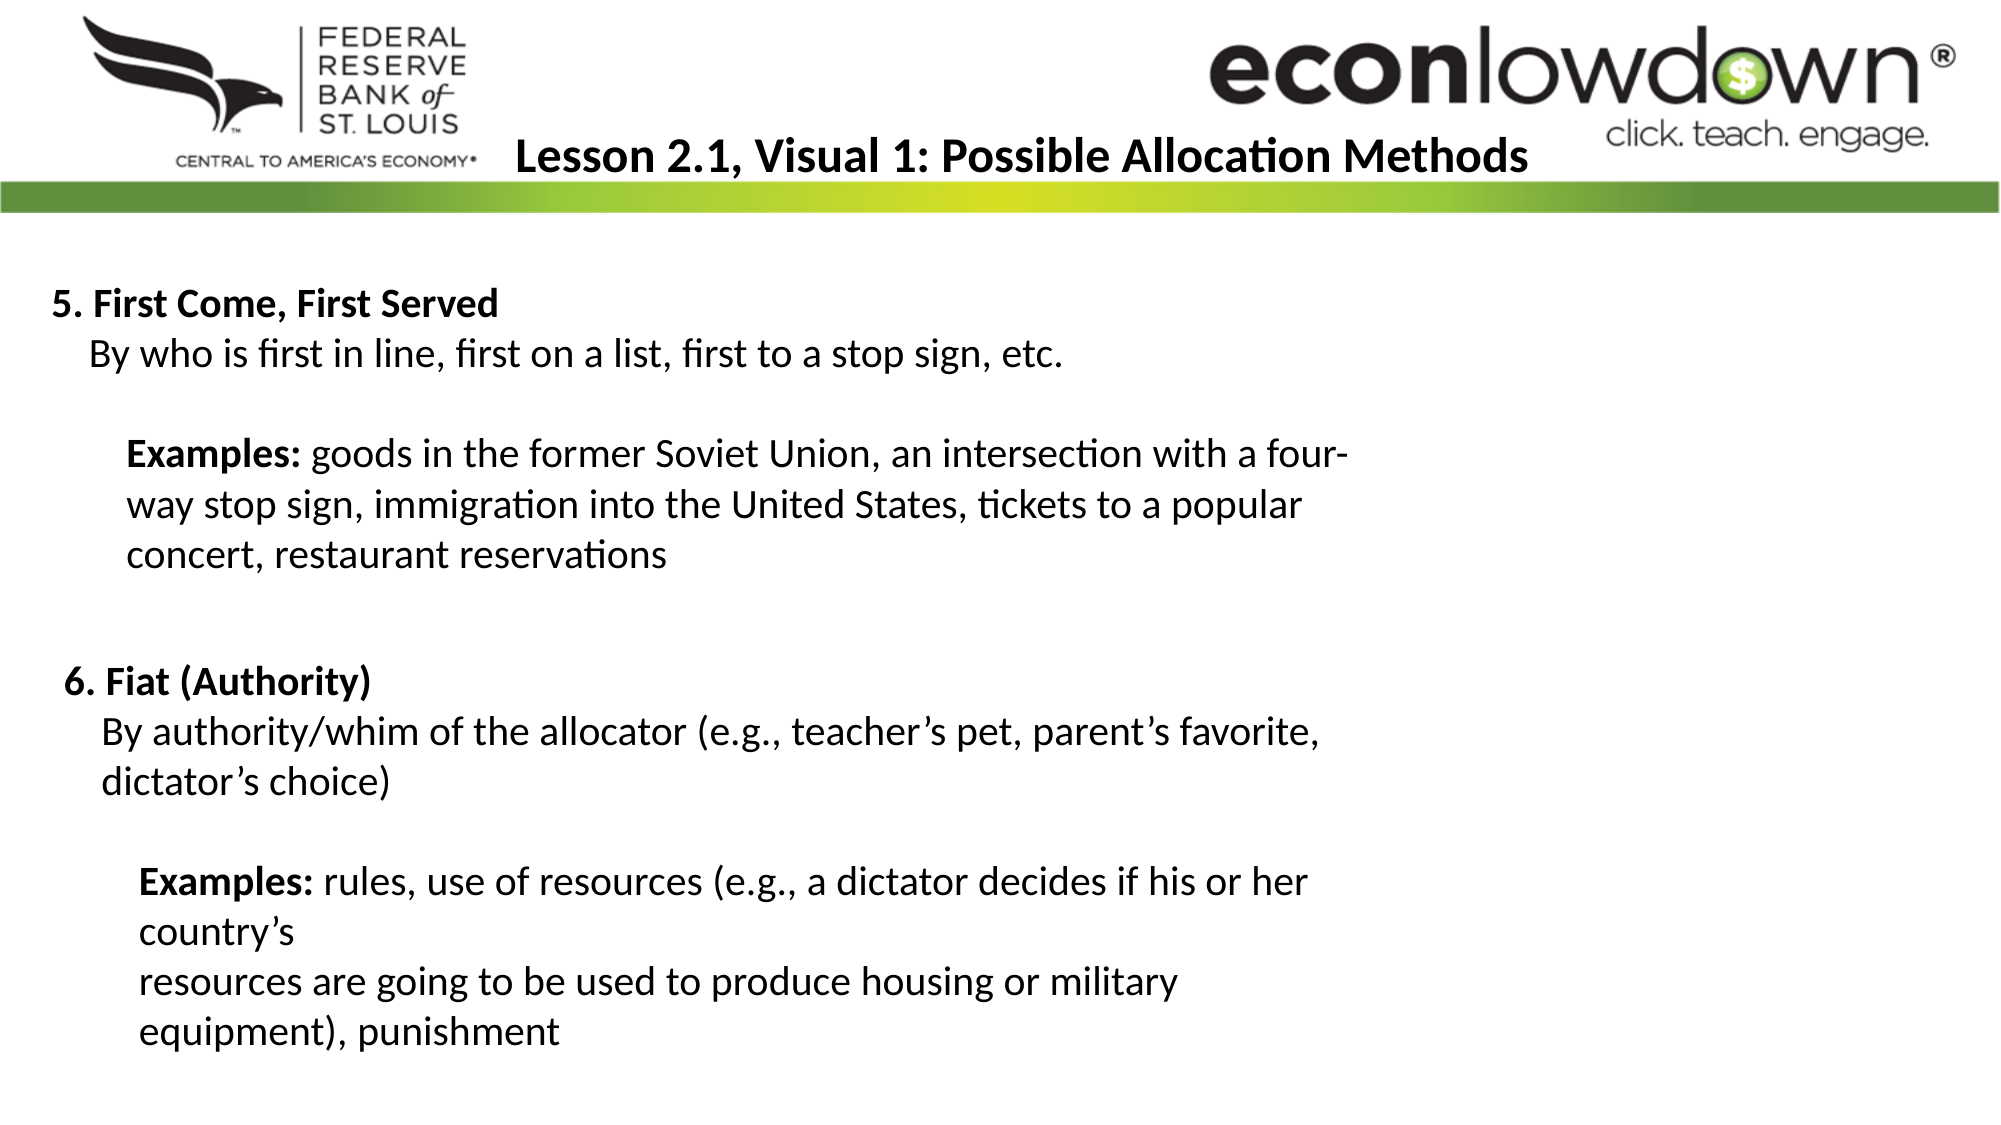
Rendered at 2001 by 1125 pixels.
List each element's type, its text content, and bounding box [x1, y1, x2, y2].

picture [0, 0, 2000, 213]
text_box 5. First Come, First Served By who is first in line, first on a list, first to a stop sign, etc. Examples: goods in the former Soviet Union, an intersection with a four-way stop sign, immigration into the United States, tickets to a popular concert, restaurant reservations [36, 268, 1400, 584]
text_box 6. Fiat (Authority) By authority/whim of the allocator (e.g., teacher’s pet, parent’s favorite, dictator’s choice) Examples: rules, use of resources (e.g., a dictator decides if his or her country’s resources are going to be used to produce housing or military equipment), punishment [49, 646, 1400, 1062]
text_box Lesson 2.1, Visual 1: Possible Allocation Methods [500, 115, 1801, 191]
